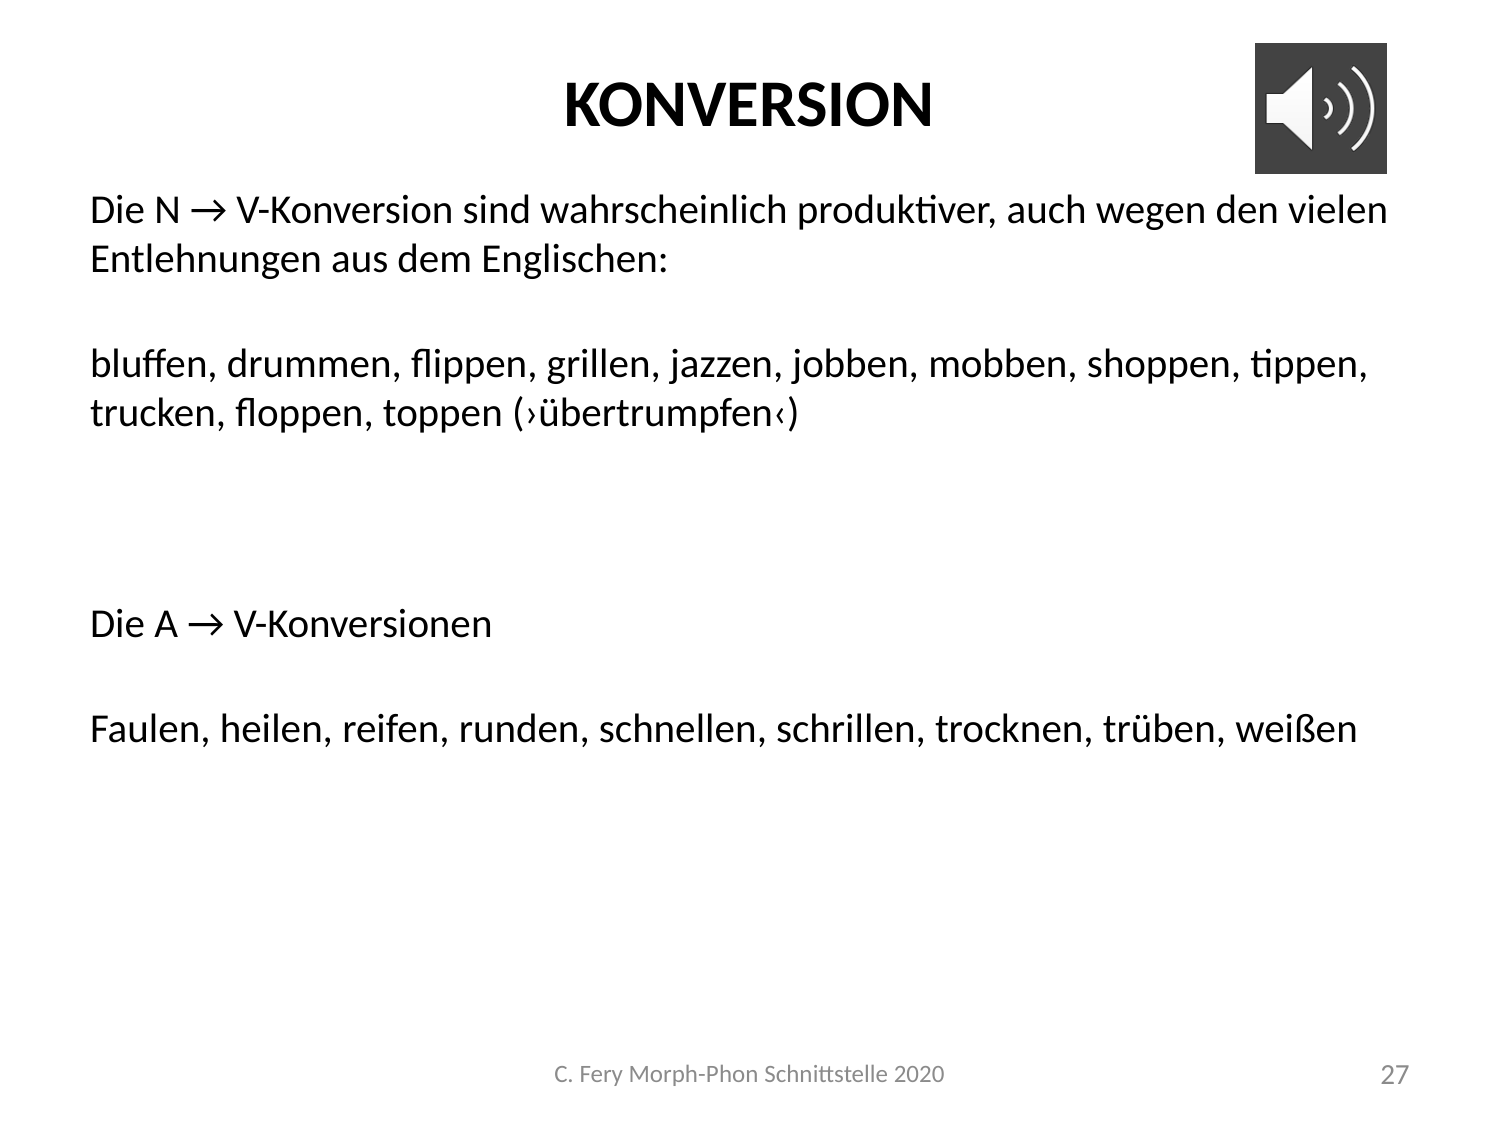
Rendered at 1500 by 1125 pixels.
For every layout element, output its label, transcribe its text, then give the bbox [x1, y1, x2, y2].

list Die N → V-Konversion sind wahrscheinlich produktiver, auch wegen den vielen Entlehnungen aus dem Englischen: bluffen, drummen, flippen, grillen, jazzen, jobben, mobben, shoppen, tippen, trucken, floppen, toppen (›übertrumpfen‹) Die A → V-Konversionen Faulen, heilen, reifen, runden, schnellen, schrillen, trocknen, trüben, weißen [75, 174, 1425, 1025]
picture [1253, 41, 1388, 176]
slide_number 27 [1074, 1042, 1425, 1103]
footer C. Fery Morph-Phon Schnittstelle 2020 [512, 1042, 988, 1103]
title Konversion [75, 37, 1425, 163]
